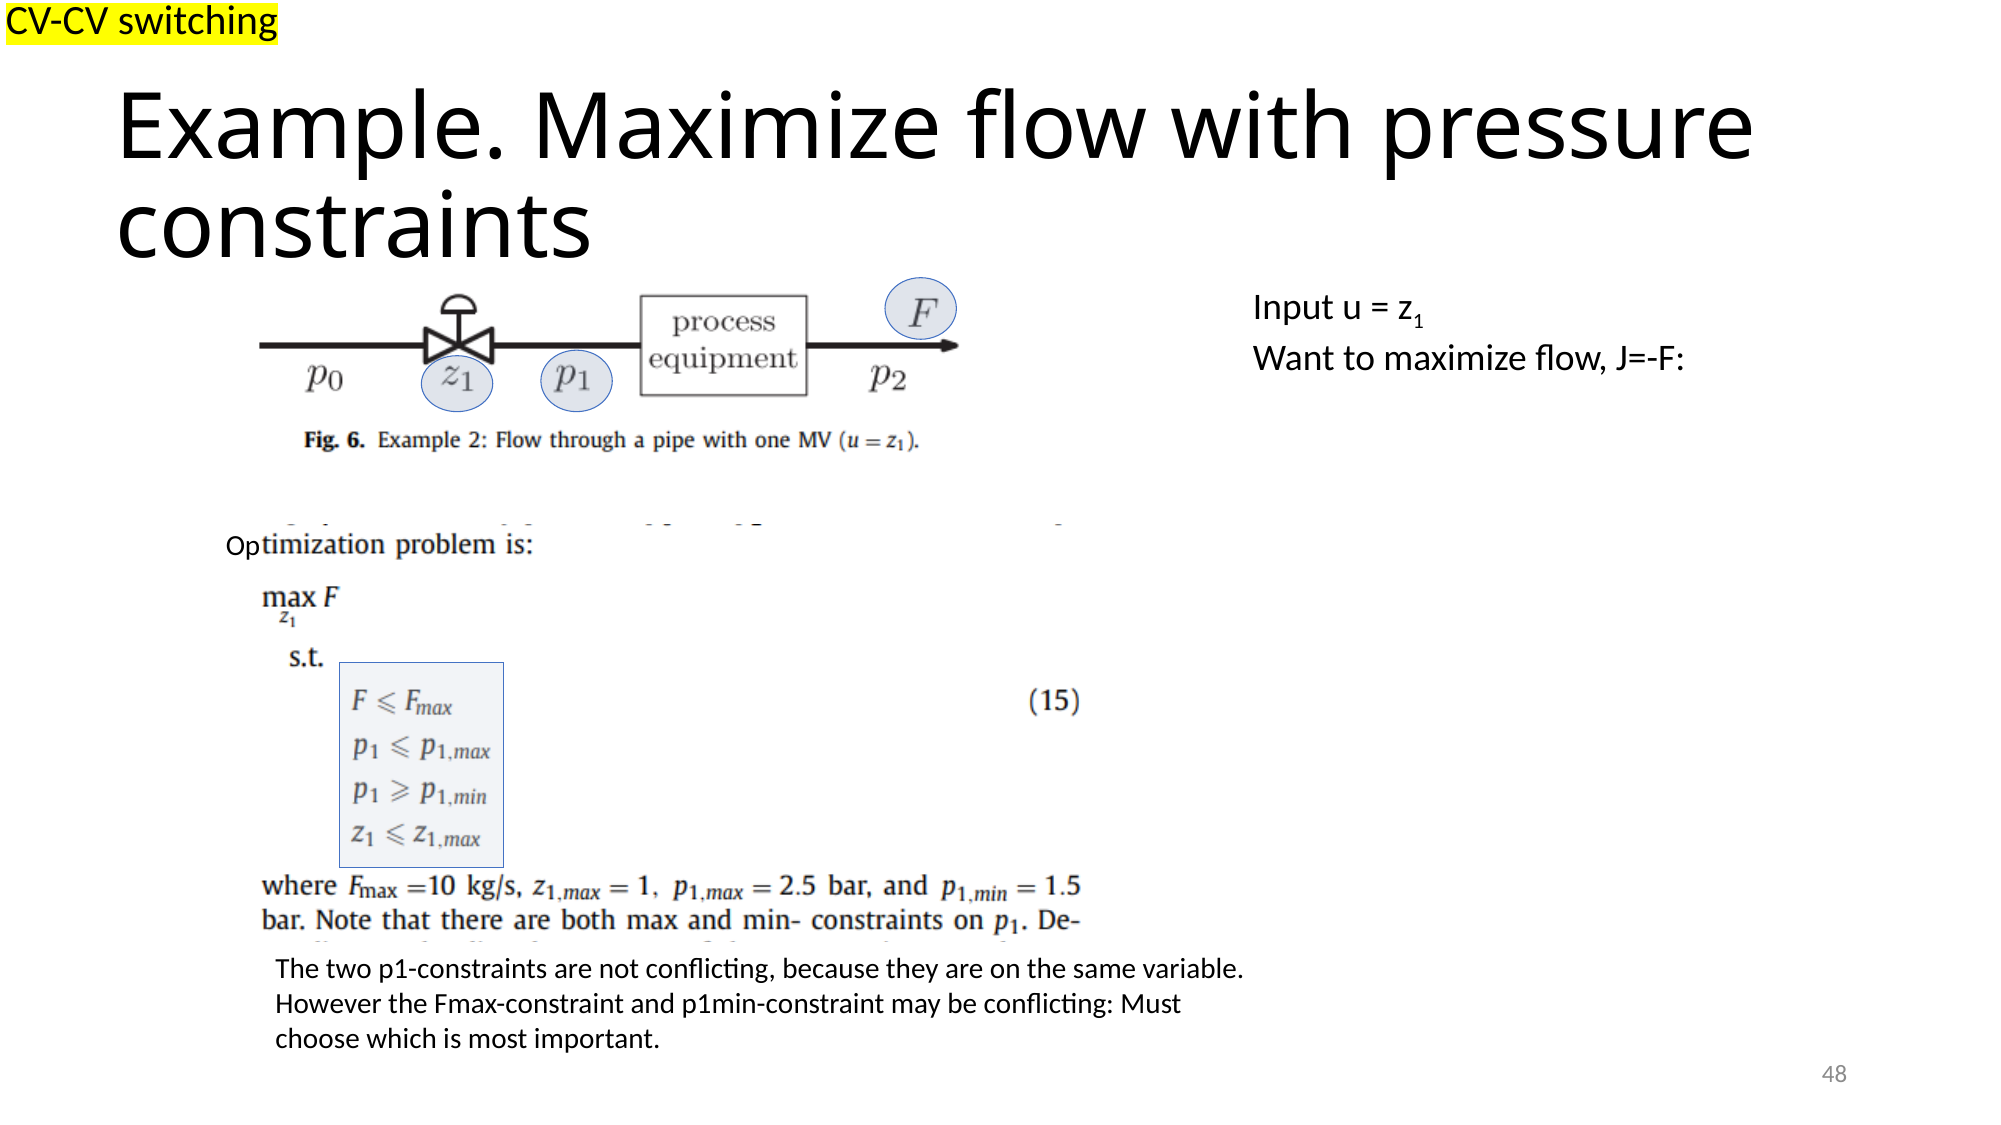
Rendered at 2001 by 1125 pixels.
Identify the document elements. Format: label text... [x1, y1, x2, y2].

text_box Op [211, 519, 276, 569]
text_box The two p1-constraints are not conflicting, because they are on the same variable. However the Fmax-constraint and p1min-constraint may be conflicting: Must choose which is most important. [260, 941, 1282, 1062]
text_box Input u = z1 Want to maximize flow, J=-F: [1238, 274, 1710, 386]
picture [242, 524, 1115, 945]
text_box CV-CV switching [0, 0, 294, 51]
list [208, 266, 981, 471]
title Example. Maximize flow with pressure constraints [100, 69, 2000, 287]
slide_number 48 [1412, 1042, 1863, 1103]
